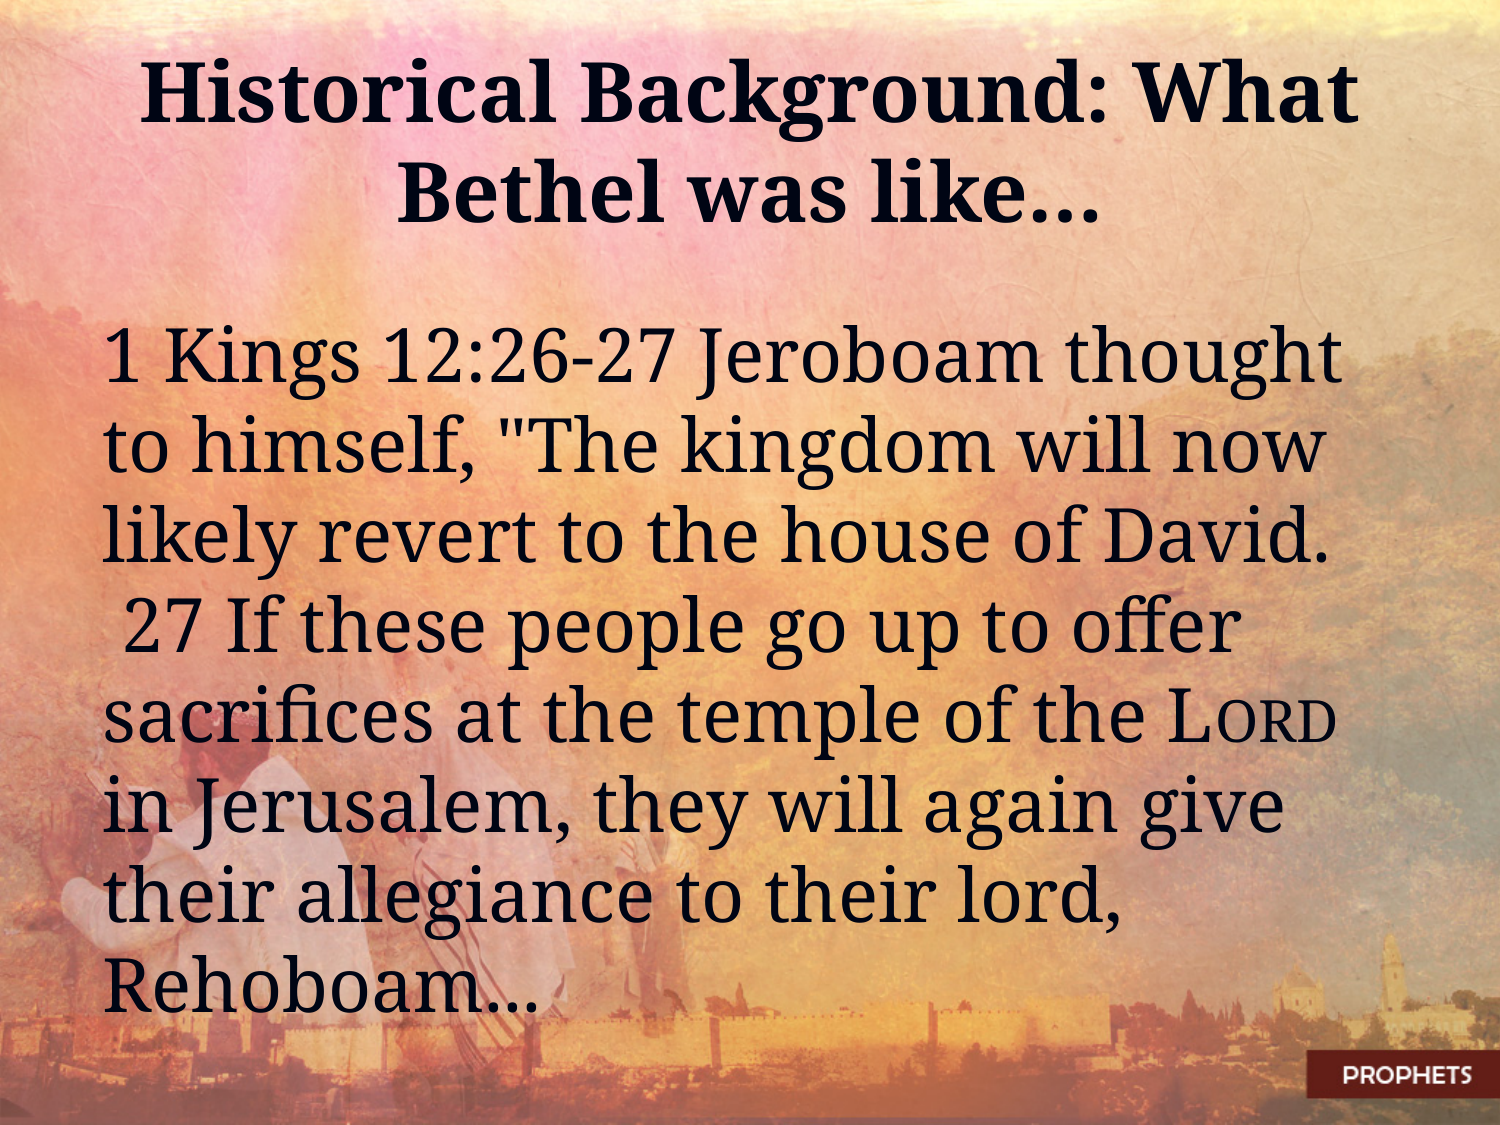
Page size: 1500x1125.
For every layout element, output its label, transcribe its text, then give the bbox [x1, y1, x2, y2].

title Historical Background: What Bethel was like… [74, 44, 1426, 233]
picture [0, 0, 1500, 1125]
text_box 1 Kings 12:26-27 Jeroboam thought to himself, "The kingdom will now likely revert to the house of David. 27 If these people go up to offer sacrifices at the temple of the LORD in Jerusalem, they will again give their allegiance to their lord, Rehoboam... [87, 299, 1413, 1035]
